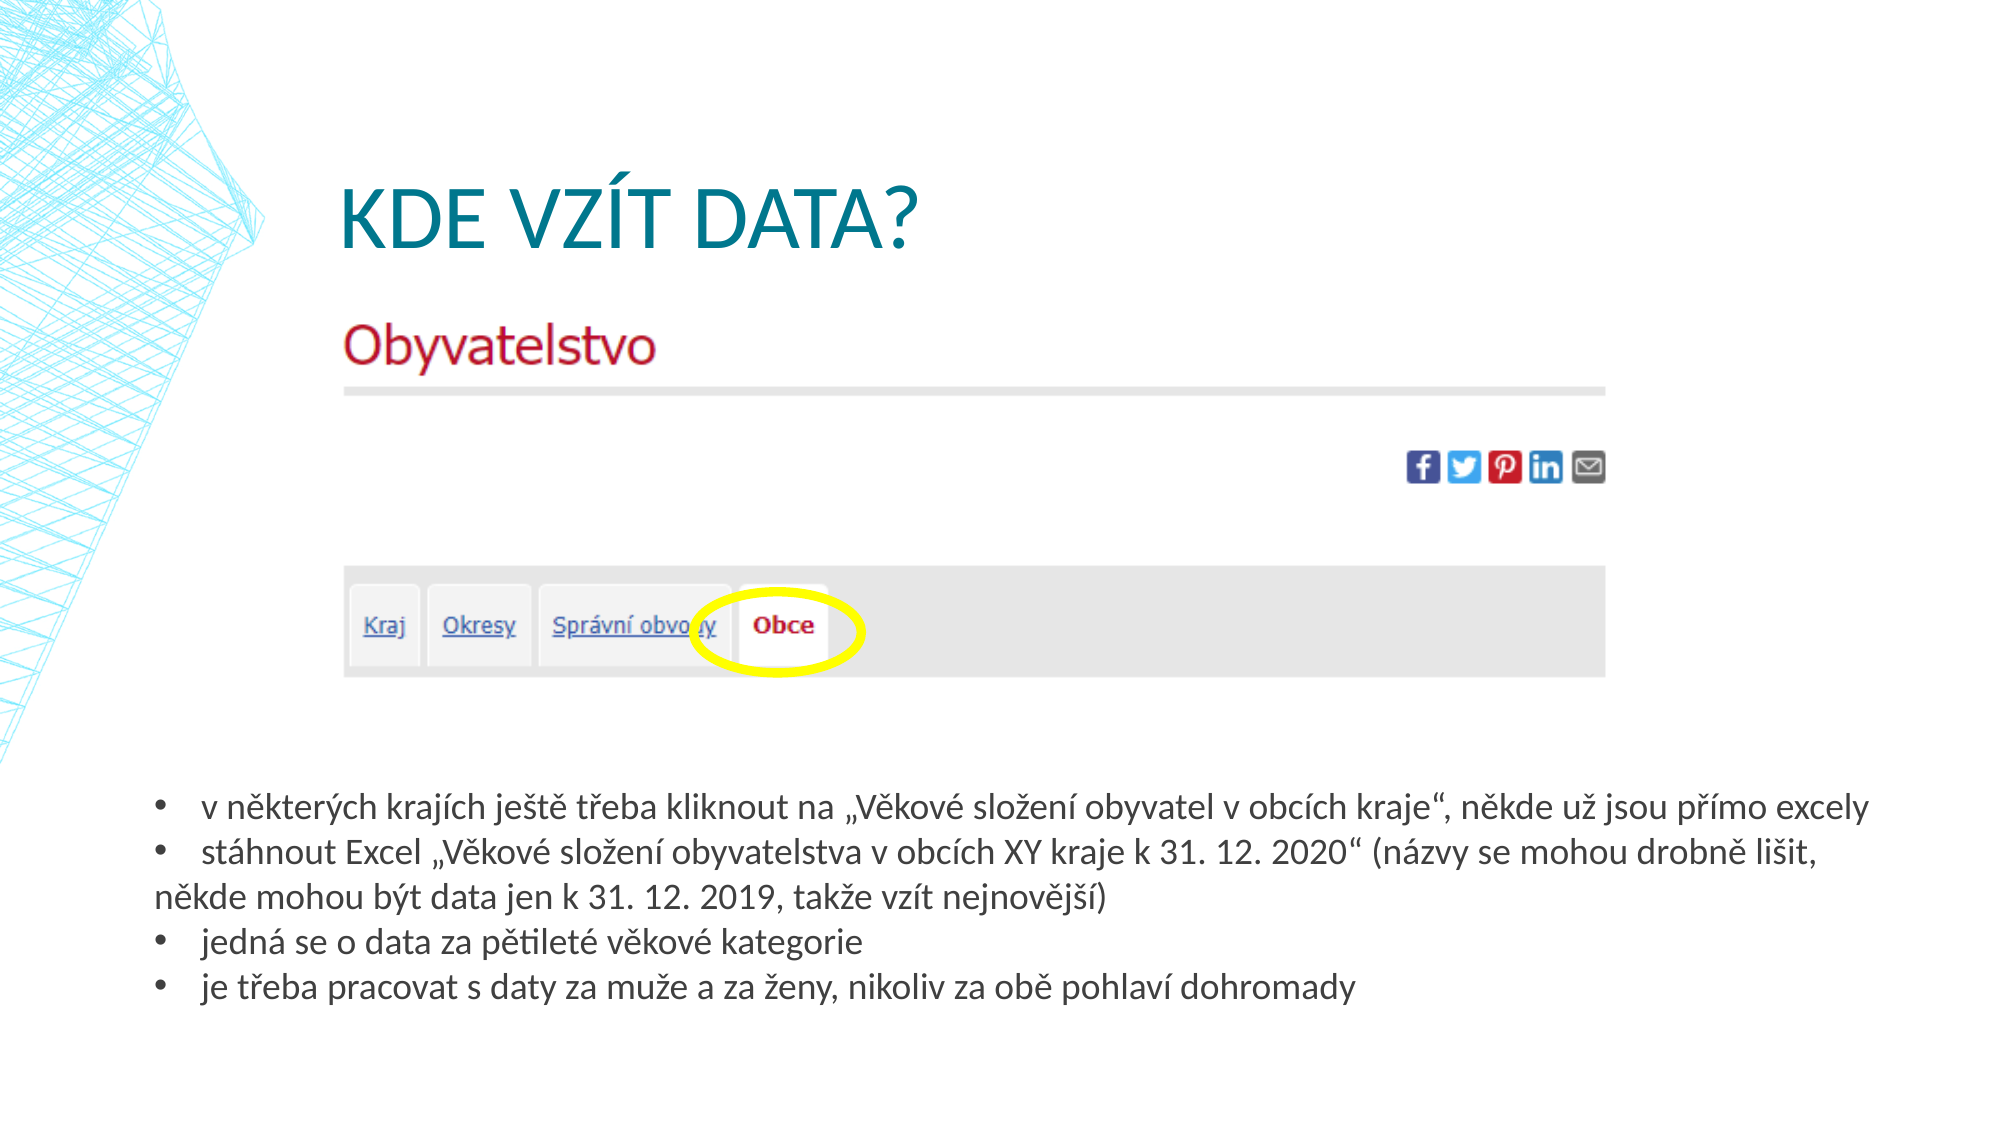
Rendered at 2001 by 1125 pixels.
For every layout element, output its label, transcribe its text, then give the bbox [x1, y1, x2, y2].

picture [0, 0, 2001, 1125]
text_box v některých krajích ještě třeba kliknout na „Věkové složení obyvatel v obcích kraje“, někde už jsou přímo excely stáhnout Excel „Věkové složení obyvatelstva v obcích XY kraje k 31. 12. 2020“ (názvy se mohou drobně lišit, někde mohou být data jen k 31. 12. 2019, takže vzít nejnovější) jedná se o data za pětileté věkové kategorie je třeba pracovat s daty za muže a za ženy, nikoliv za obě pohlaví dohromady [139, 774, 1887, 1060]
title Kde vzít data? [324, 62, 1863, 275]
